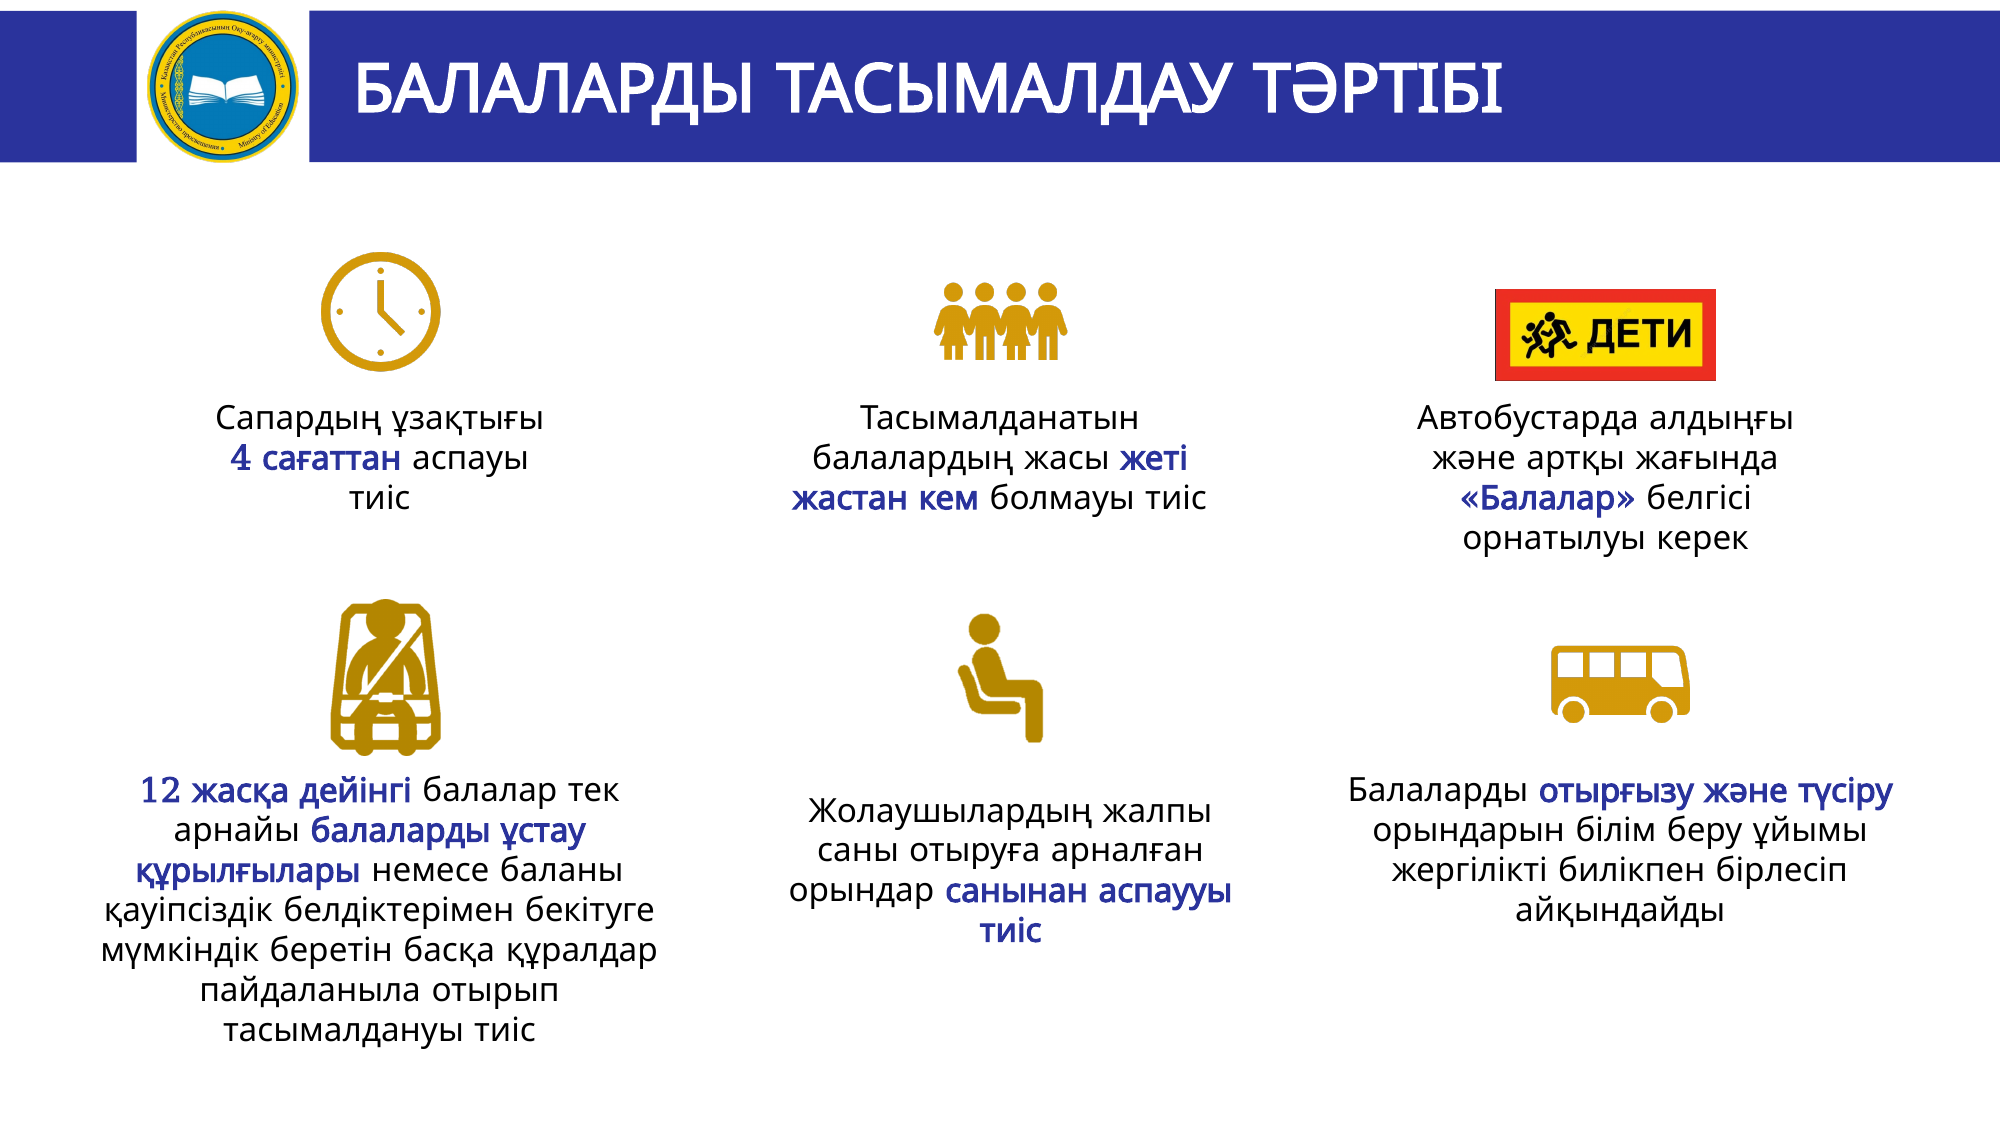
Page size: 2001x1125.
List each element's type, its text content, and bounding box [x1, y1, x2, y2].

text_box Автобустарда алдыңғы және артқы жағында «Балалар» белгісі орнатылуы керек [1391, 388, 1820, 564]
picture [1495, 289, 1716, 381]
text_box [301, 12, 1821, 78]
text_box 12 жасқа дейінгі балалар тек арнайы балаларды ұстау құрылғылары немесе баланы қауіпсіздік белдіктерімен бекітуге мүмкіндік беретін басқа құралдар пайдаланыла отырып тасымалдануы тиіс [69, 761, 690, 1056]
picture [924, 248, 1075, 399]
picture [248, 599, 523, 756]
text_box [0, 10, 138, 163]
picture [945, 608, 1055, 749]
text_box Сапардың ұзақтығы 4 сағаттан аспауы тиіс [198, 388, 562, 524]
text_box Жолаушылардың жалпы саны отыруға арналған орындар санынан аспаууы тиіс [752, 781, 1269, 956]
text_box [308, 10, 2000, 163]
picture [144, 10, 301, 165]
picture [305, 236, 456, 387]
text_box Тасымалданатын балалардың жасы жеті жастан кем болмауы тиіс [752, 388, 1248, 524]
text_box Балаларды отырғызу және түсіру орындарын білім беру ұйымы жергілікті билікпен бірлесіп айқындайды [1325, 761, 1915, 936]
text_box БАЛАЛАРДЫ ТАСЫМАЛДАУ ТӘРТІБІ [338, 37, 1901, 133]
picture [1545, 608, 1696, 759]
